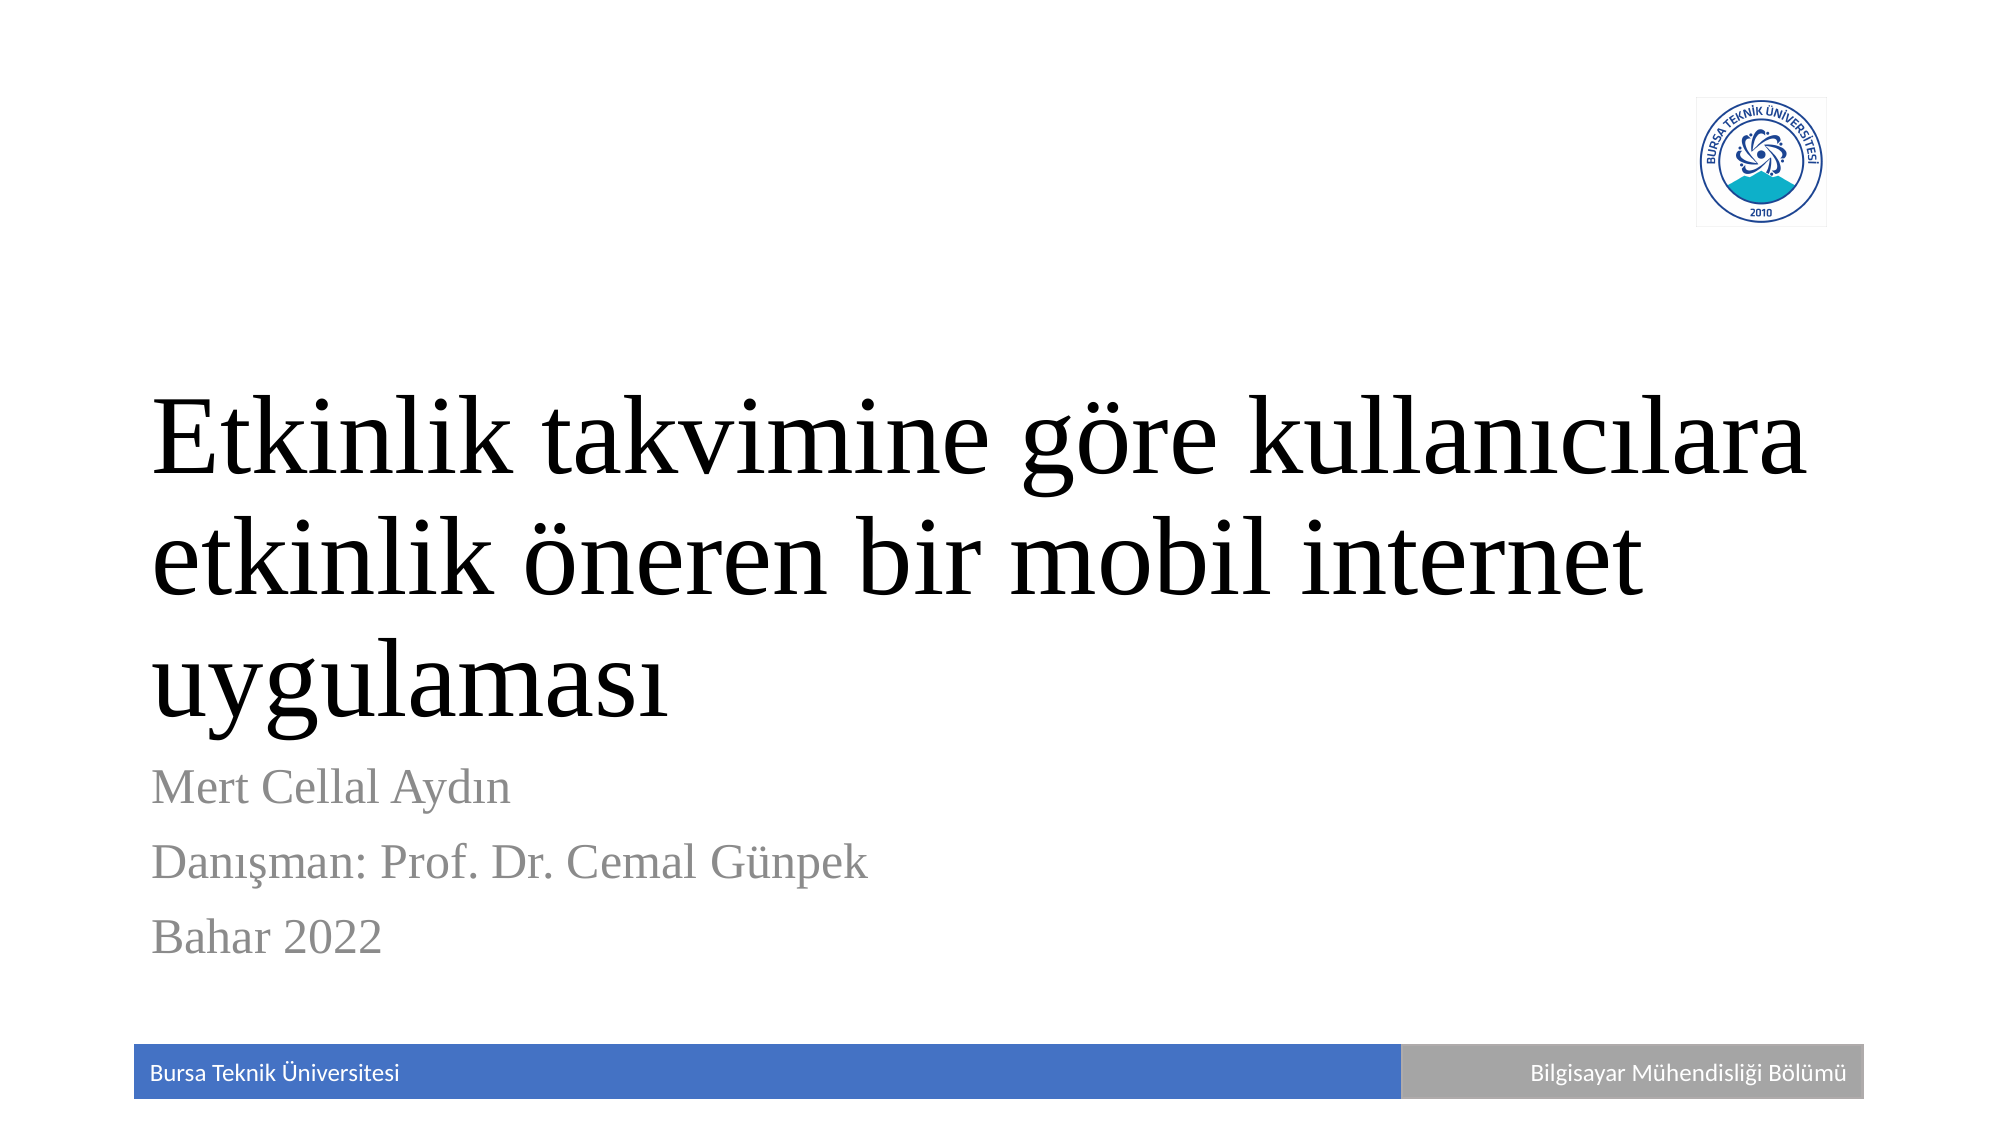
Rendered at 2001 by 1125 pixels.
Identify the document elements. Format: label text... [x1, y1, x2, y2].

title Etkinlik takvimine göre kullanıcılara etkinlik öneren bir mobil internet uygulaması [136, 280, 1862, 749]
picture [1696, 97, 1827, 227]
list Mert Cellal Aydın Danışman: Prof. Dr. Cemal Günpek Bahar 2022 [136, 752, 1862, 999]
